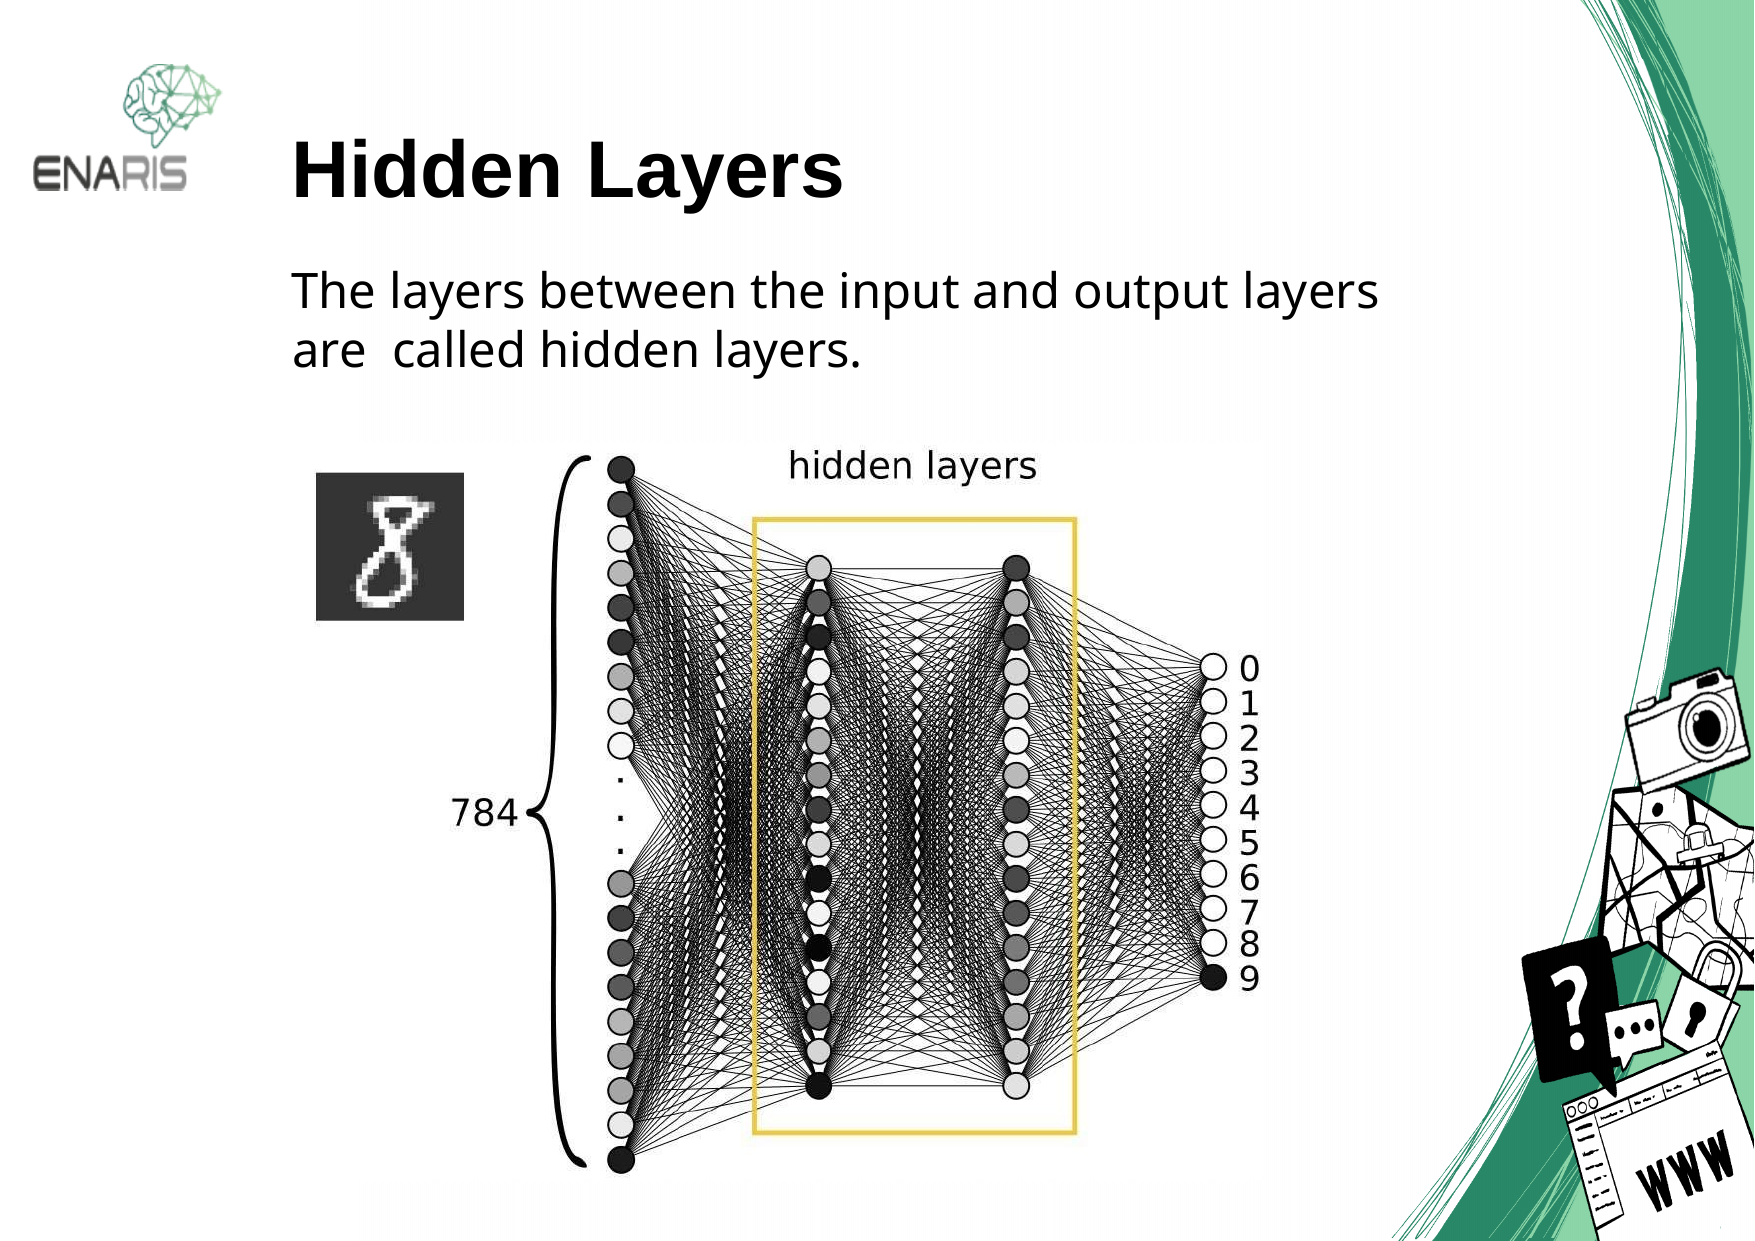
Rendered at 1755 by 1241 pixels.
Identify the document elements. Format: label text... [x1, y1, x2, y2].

picture [314, 0, 1754, 1241]
picture [33, 64, 223, 191]
text_box Hidden Layers [289, 115, 1078, 214]
text_box The layers between the input and output layers are called hidden layers. [289, 257, 1396, 378]
